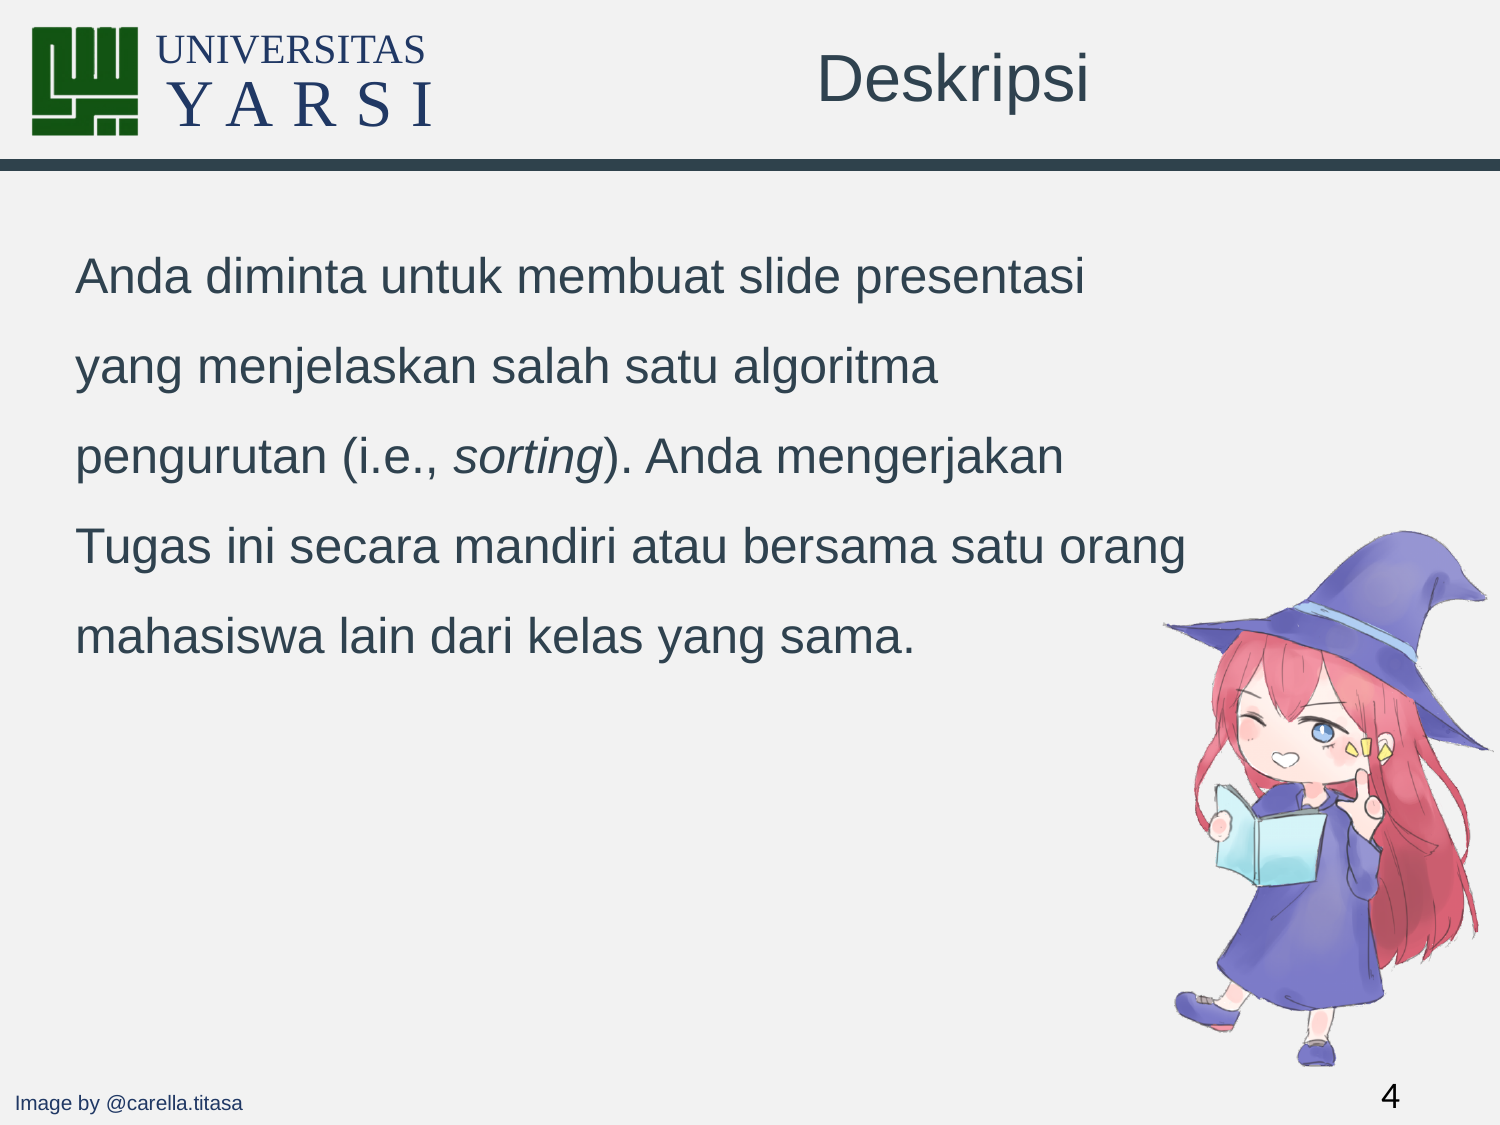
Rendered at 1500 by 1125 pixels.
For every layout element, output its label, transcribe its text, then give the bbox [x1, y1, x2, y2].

title Deskripsi [485, 35, 1422, 126]
list Anda diminta untuk membuat slide presentasi yang menjelaskan salah satu algoritma pengurutan (i.e., sorting). Anda mengerjakan Tugas ini secara mandiri atau bersama satu orang mahasiswa lain dari kelas yang sama. [60, 206, 1211, 991]
picture [1157, 526, 1500, 1071]
picture [18, 16, 149, 149]
